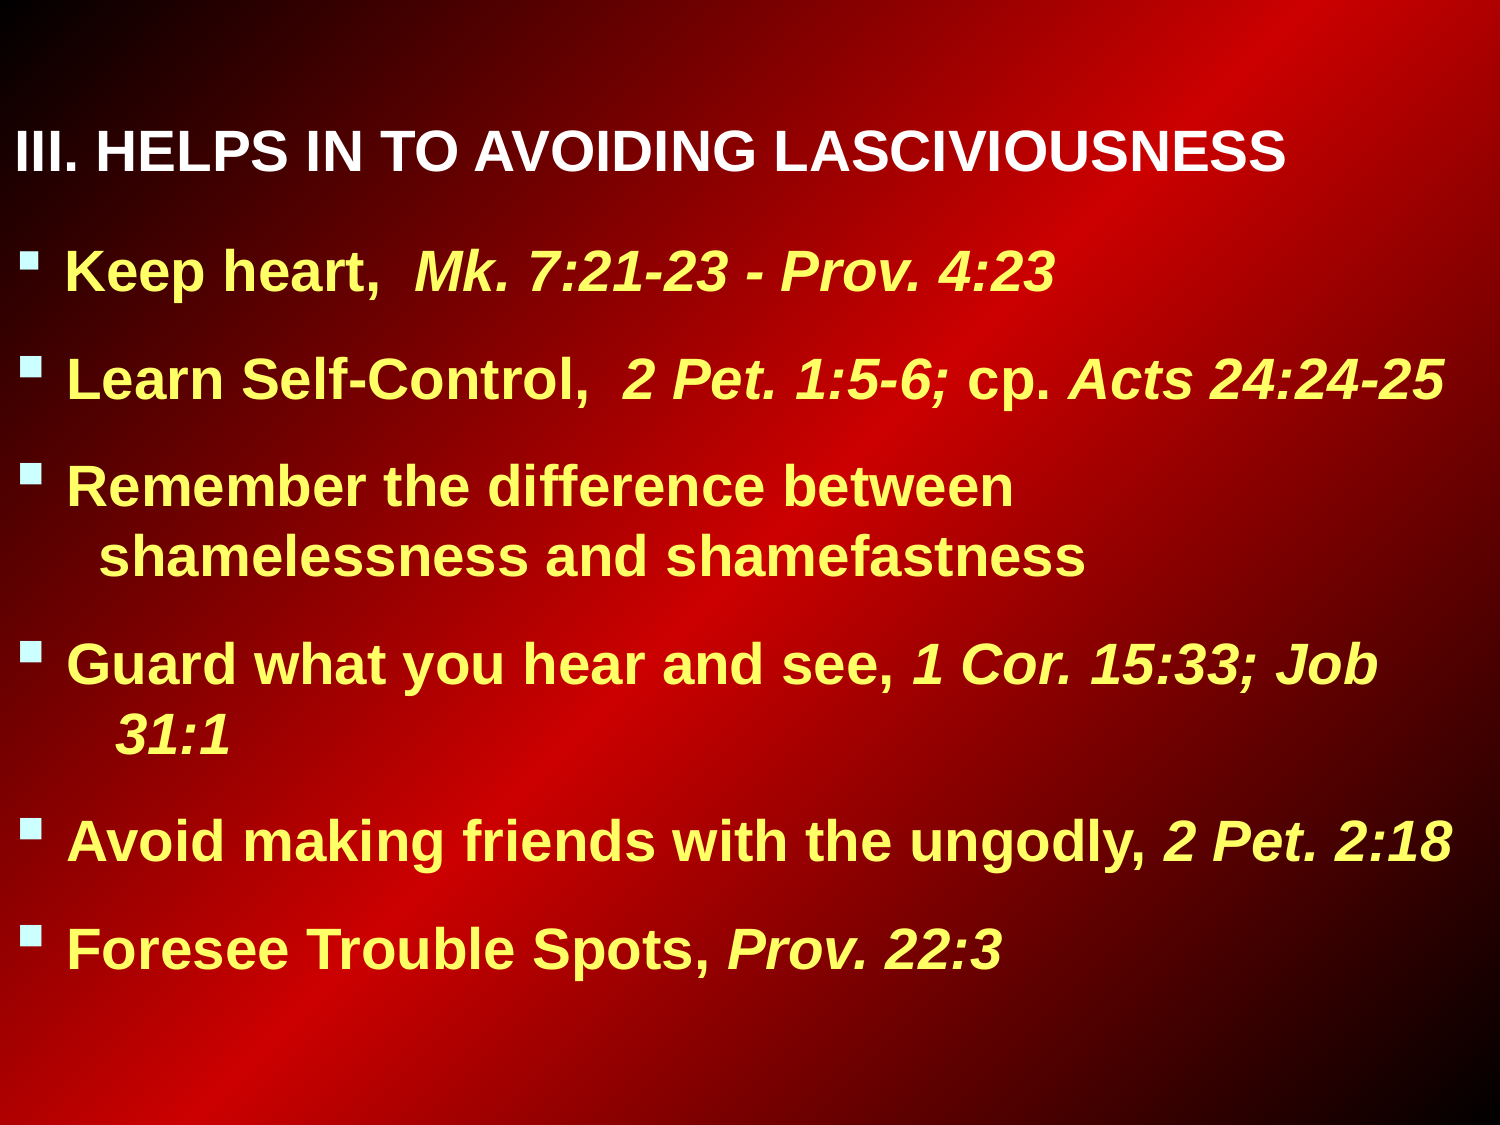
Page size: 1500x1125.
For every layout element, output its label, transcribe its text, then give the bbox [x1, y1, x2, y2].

text_box III. HELPS IN TO AVOIDING LASCIVIOUSNESS Keep heart, Mk. 7:21‑23 ‑ Prov. 4:23 Learn Self‑Control, 2 Pet. 1:5‑6; cp. Acts 24:24‑25 Remember the difference between shamelessness and shamefastness Guard what you hear and see, 1 Cor. 15:33; Job 31:1 Avoid making friends with the ungodly, 2 Pet. 2:18 Foresee Trouble Spots, Prov. 22:3 [0, 106, 1500, 989]
